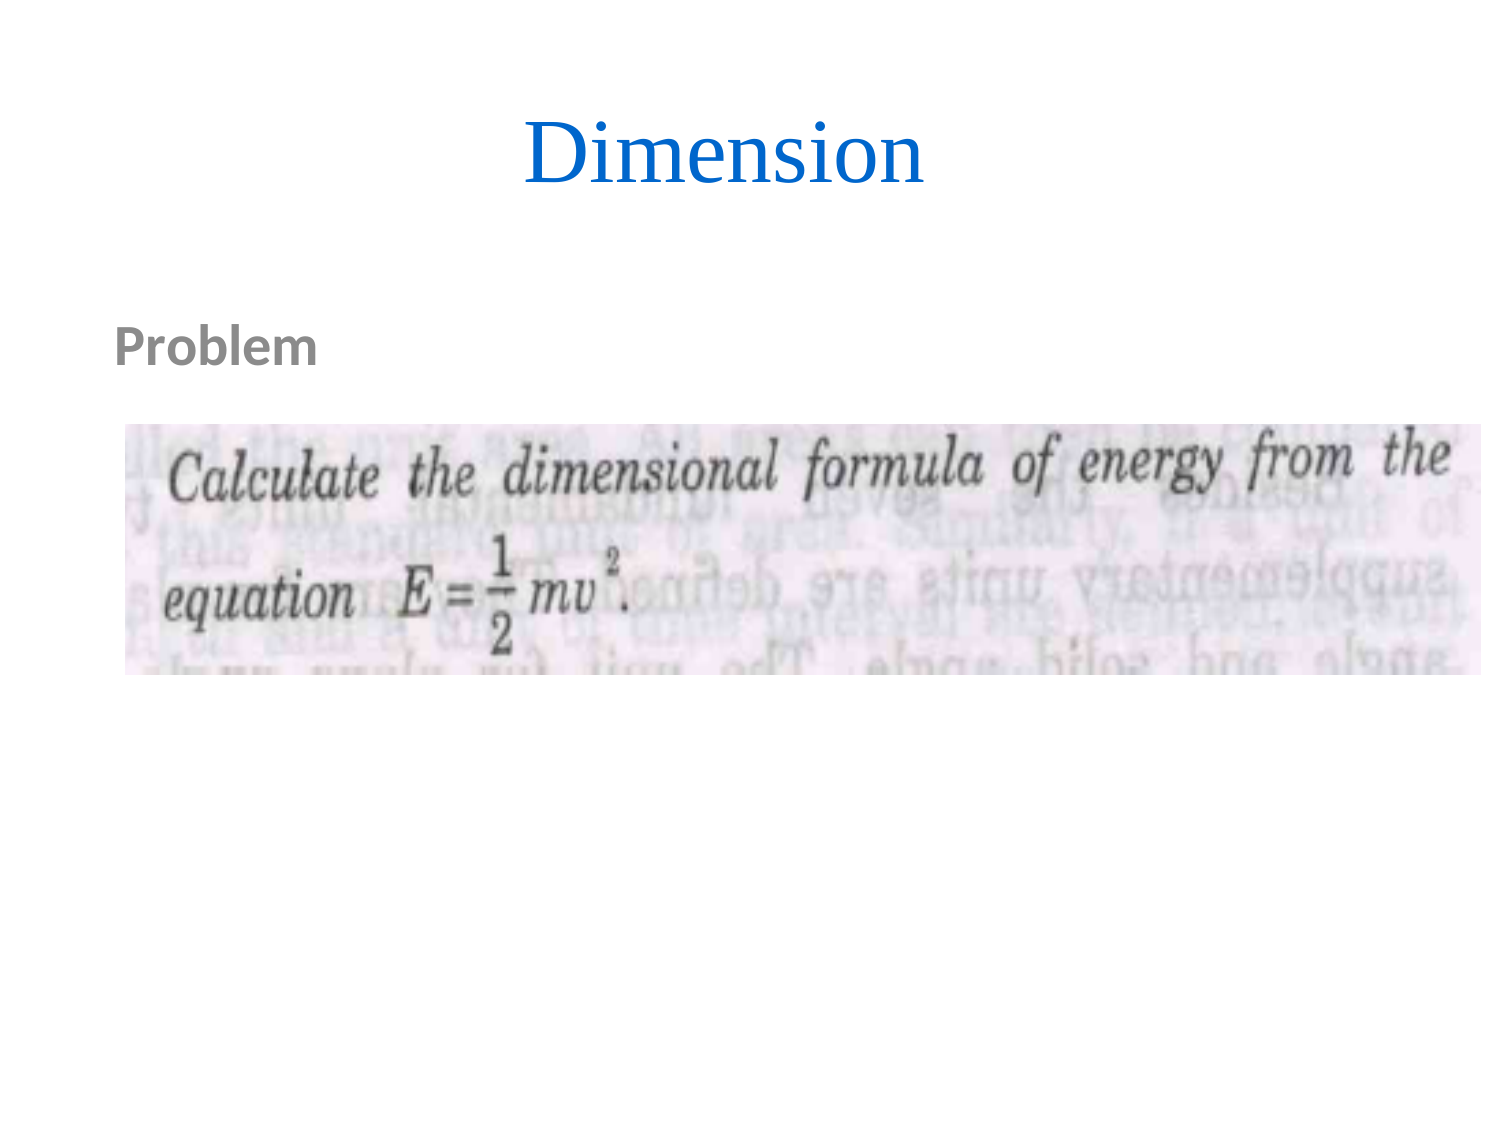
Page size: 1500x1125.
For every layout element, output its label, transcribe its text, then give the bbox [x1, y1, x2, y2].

title Dimension [87, 24, 1363, 267]
picture [124, 424, 1482, 676]
subtitle Problem [99, 299, 1413, 1063]
